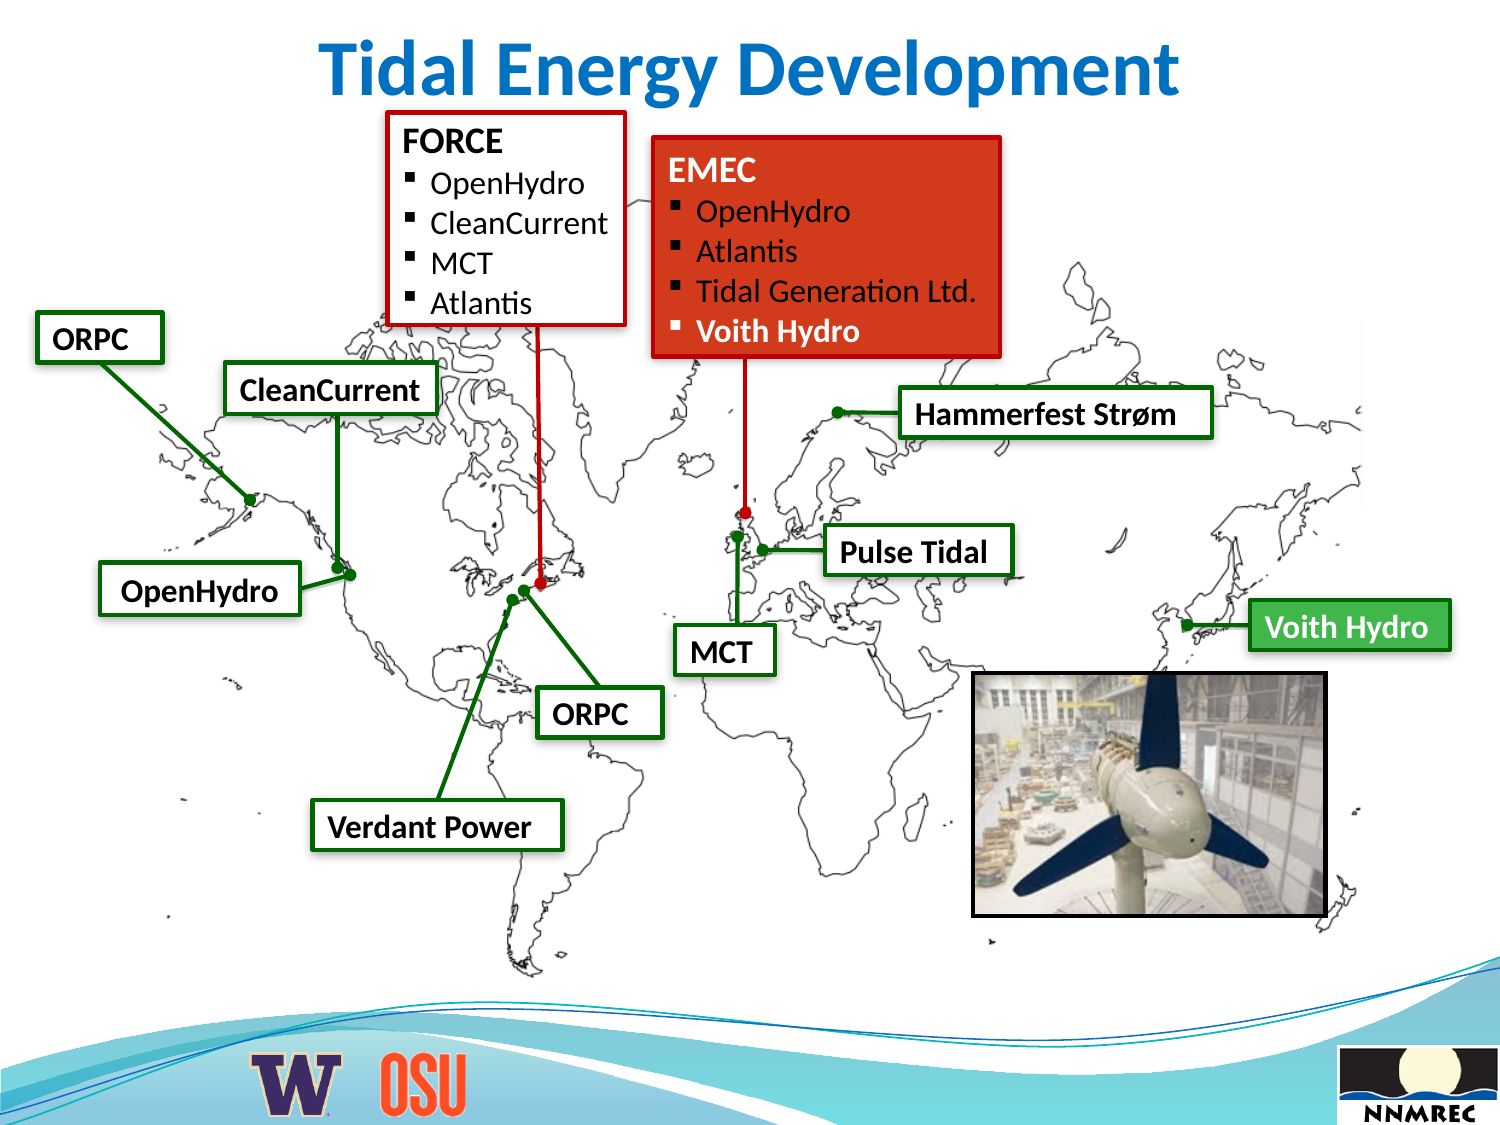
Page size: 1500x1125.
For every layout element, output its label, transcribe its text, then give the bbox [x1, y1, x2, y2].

picture [1337, 1045, 1500, 1125]
picture [379, 1051, 467, 1117]
text_box [148, 312, 153, 362]
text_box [409, 452, 669, 456]
text_box FORCE OpenHydro CleanCurrent MCT Atlantis [387, 112, 625, 186]
text_box Tidal Energy Development [0, 16, 1500, 112]
picture [155, 186, 1363, 988]
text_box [374, 662, 576, 738]
text_box Pelamis [413, 457, 664, 463]
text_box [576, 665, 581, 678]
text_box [513, 600, 611, 678]
text_box ORPC [37, 312, 150, 363]
picture [249, 1052, 343, 1117]
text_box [99, 362, 251, 502]
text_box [299, 574, 351, 589]
text_box EMEC OpenHydro Atlantis Tidal Generation Ltd. Voith Hydro [653, 137, 1000, 186]
text_box Voith Hydro [1368, 600, 1450, 650]
text_box OpenHydro [99, 562, 150, 615]
